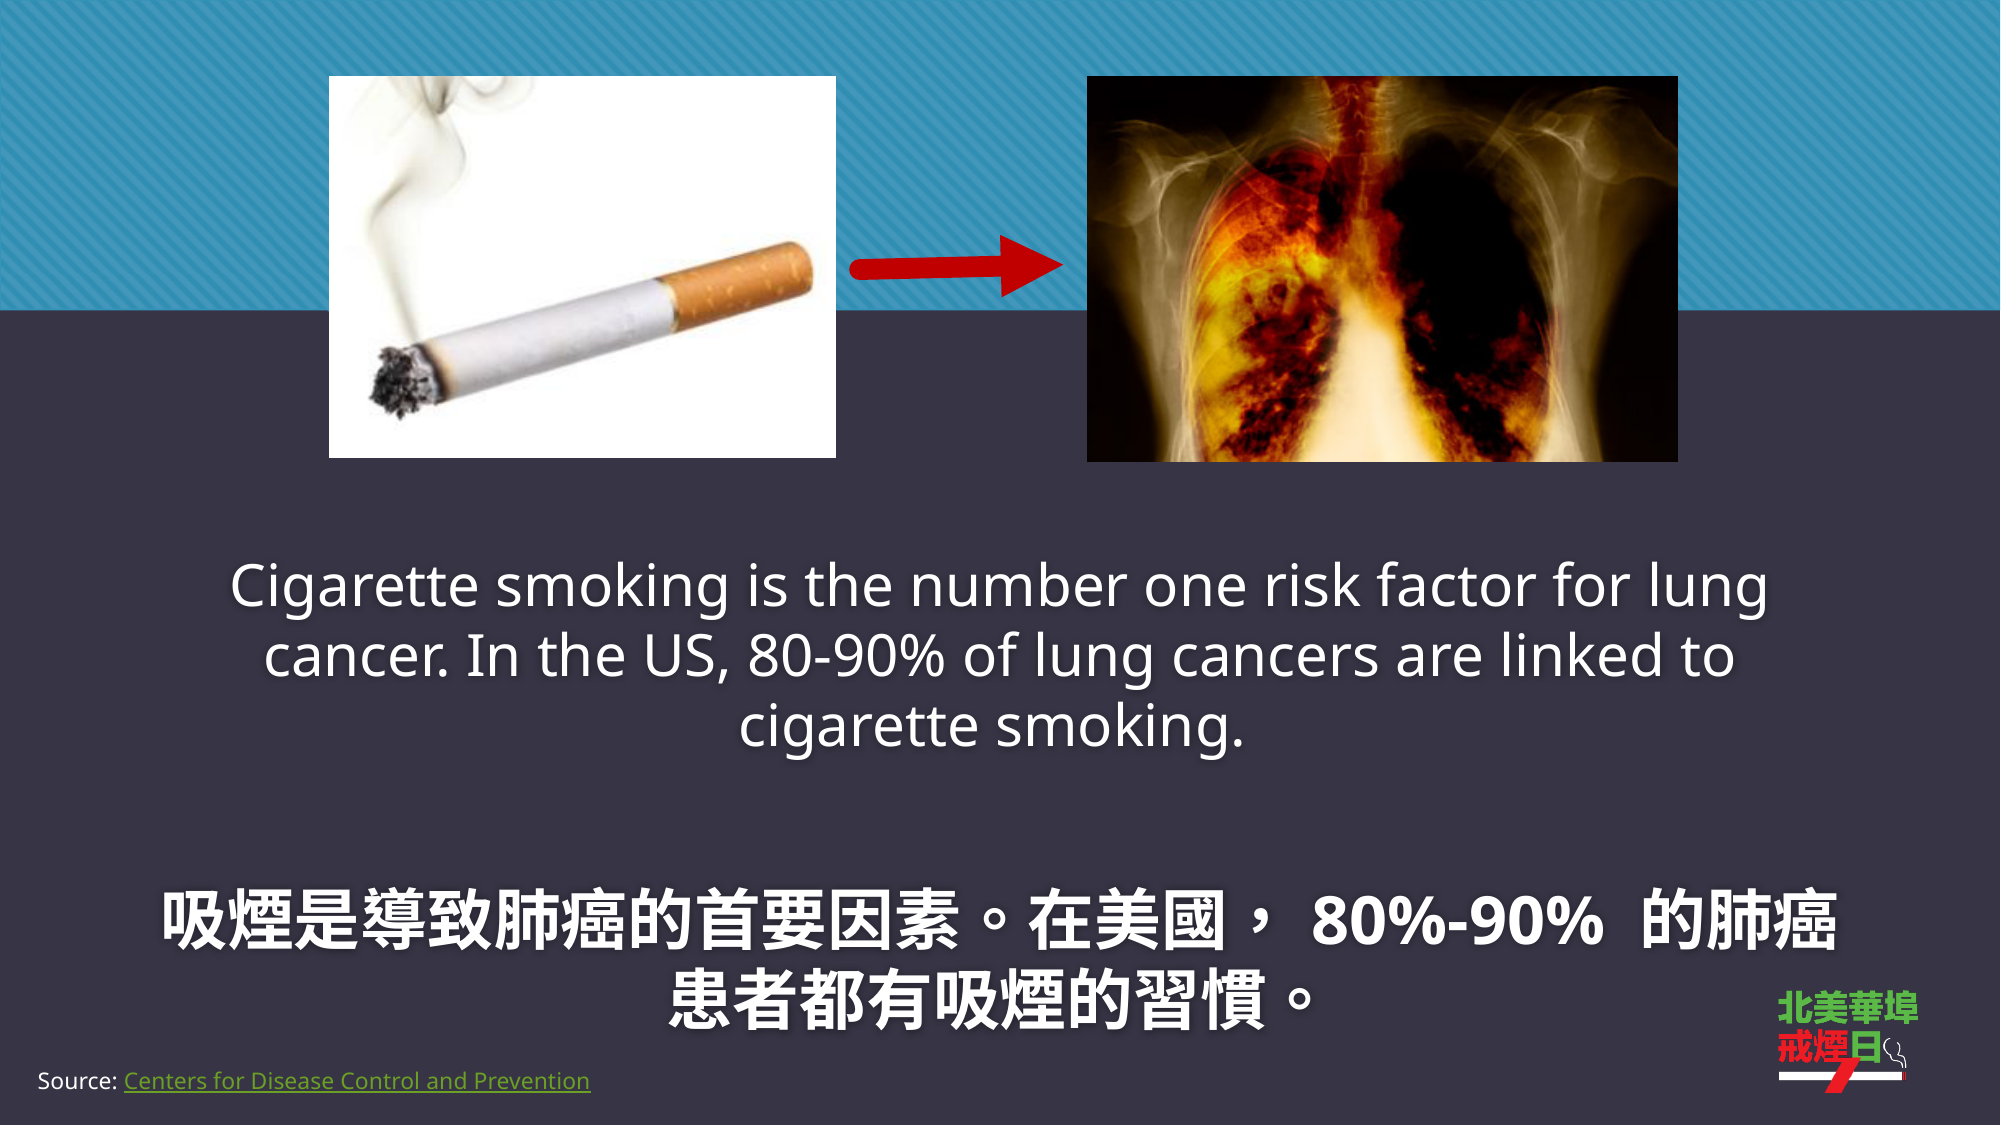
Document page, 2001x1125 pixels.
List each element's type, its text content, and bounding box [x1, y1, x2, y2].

list Cigarette smoking is the number one risk factor for lung cancer. In the US, 80-90% of lung cancers are linked to cigarette smoking. 吸煙是導致肺癌的首要因素。在美國，80%-90% 的肺癌患者都有吸煙的習慣。 [134, 461, 1866, 1125]
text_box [859, 264, 1064, 270]
text_box Source: Centers for Disease Control and Prevention [22, 1058, 683, 1105]
picture [1778, 990, 1918, 1094]
picture [329, 76, 836, 458]
picture [1087, 76, 1678, 462]
